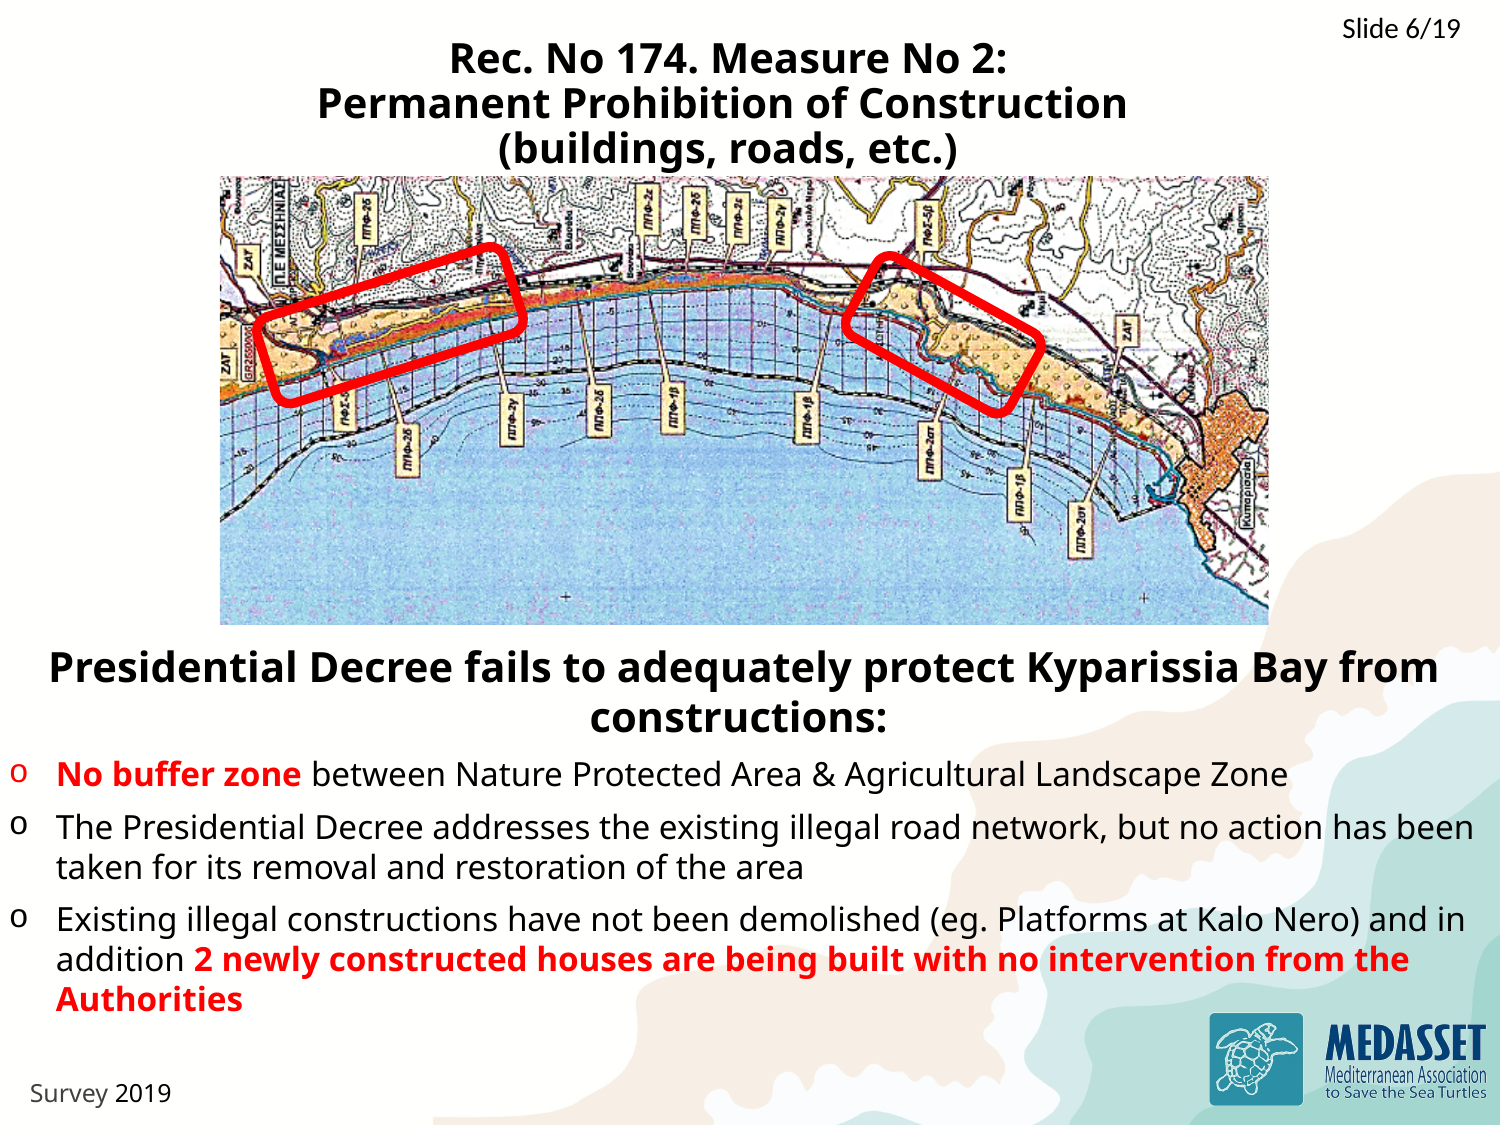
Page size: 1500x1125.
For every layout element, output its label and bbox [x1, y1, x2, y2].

picture [0, 0, 1500, 1125]
list [520, 0, 969, 926]
